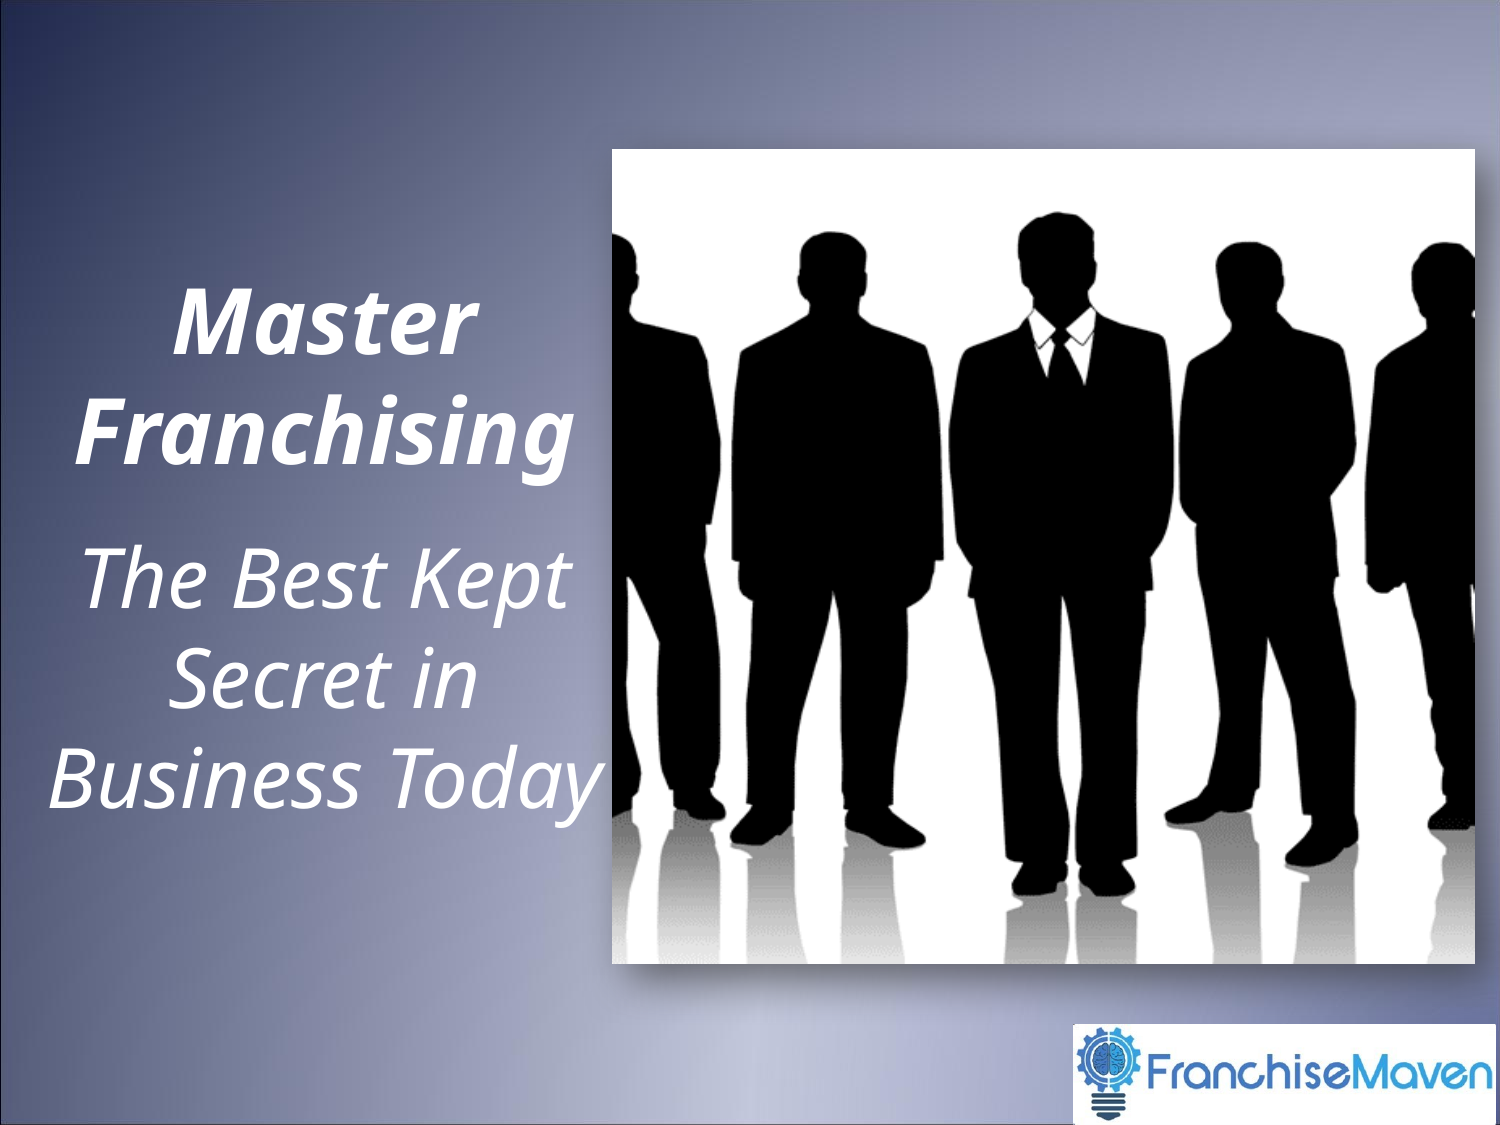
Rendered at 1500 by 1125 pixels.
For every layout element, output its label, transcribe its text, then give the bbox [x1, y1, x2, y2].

picture [0, 0, 1500, 1125]
text_box Master Franchising The Best Kept Secret in Business Today [28, 78, 623, 1071]
